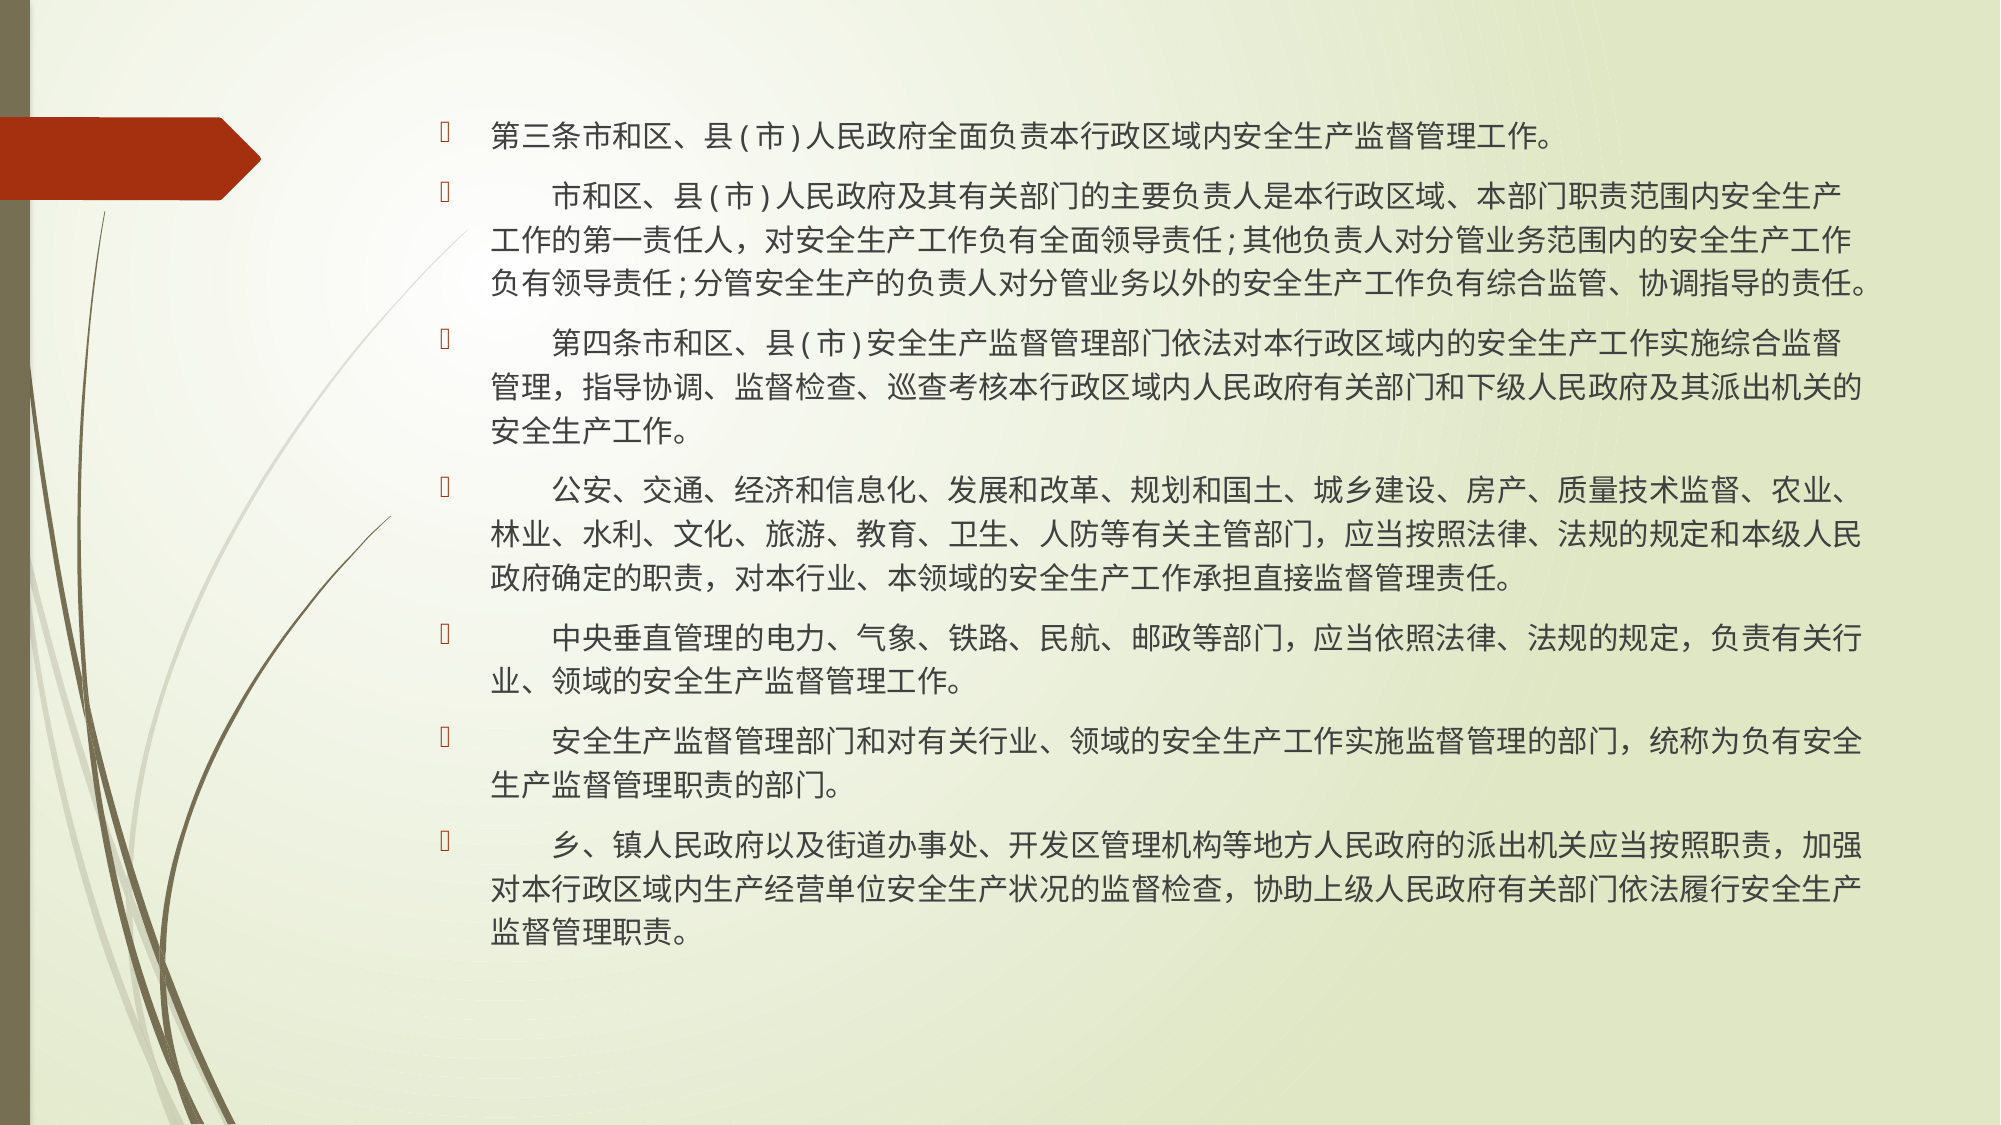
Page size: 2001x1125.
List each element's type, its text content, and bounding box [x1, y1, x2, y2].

list 第三条市和区、县(市)人民政府全面负责本行政区域内安全生产监督管理工作。 市和区、县(市)人民政府及其有关部门的主要负责人是本行政区域、本部门职责范围内安全生产工作的第一责任人，对安全生产工作负有全面领导责任;其他负责人对分管业务范围内的安全生产工作负有领导责任;分管安全生产的负责人对分管业务以外的安全生产工作负有综合监管、协调指导的责任。 第四条市和区、县(市)安全生产监督管理部门依法对本行政区域内的安全生产工作实施综合监督管理，指导协调、监督检查、巡查考核本行政区域内人民政府有关部门和下级人民政府及其派出机关的安全生产工作。 公安、交通、经济和信息化、发展和改革、规划和国土、城乡建设、房产、质量技术监督、农业、林业、水利、文化、旅游、教育、卫生、人防等有关主管部门，应当按照法律、法规的规定和本级人民政府确定的职责，对本行业、本领域的安全生产工作承担直接监督管理责任。 中央垂直管理的电力、气象、铁路、民航、邮政等部门，应当依照法律、法规的规定，负责有关行业、领域的安全生产监督管理工作。 安全生产监督管理部门和对有关行业、领域的安全生产工作实施监督管理的部门，统称为负有安全生产监督管理职责的部门。 乡、镇人民政府以及街道办事处、开发区管理机构等地方人民政府的派出机关应当按照职责，加强对本行政区域内生产经营单位安全生产状况的监督检查，协助上级人民政府有关部门依法履行安全生产监督管理职责。 [424, 102, 1888, 970]
